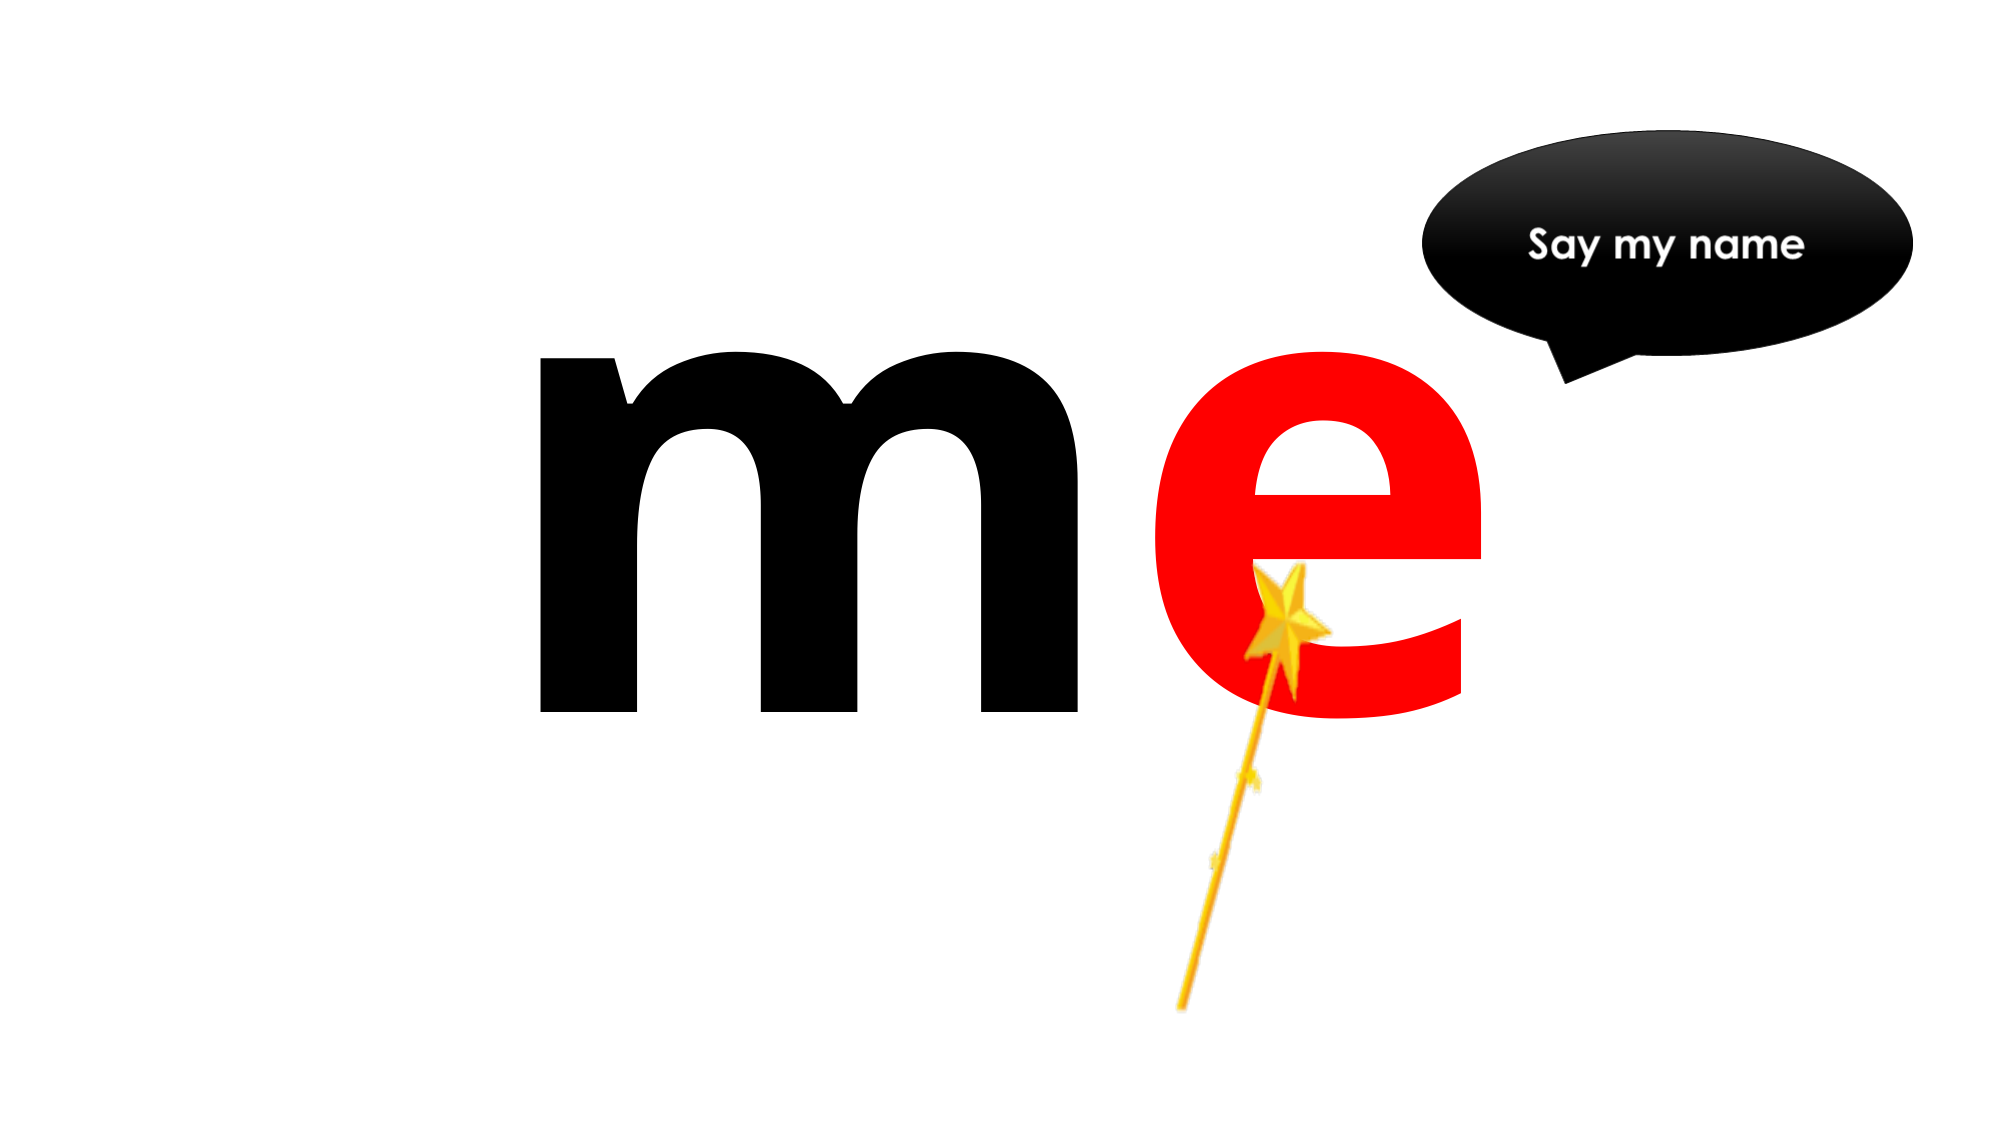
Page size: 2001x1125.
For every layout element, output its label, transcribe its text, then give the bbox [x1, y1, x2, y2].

picture [1421, 129, 1914, 385]
picture [1055, 511, 1453, 1070]
title me [137, 258, 1863, 748]
